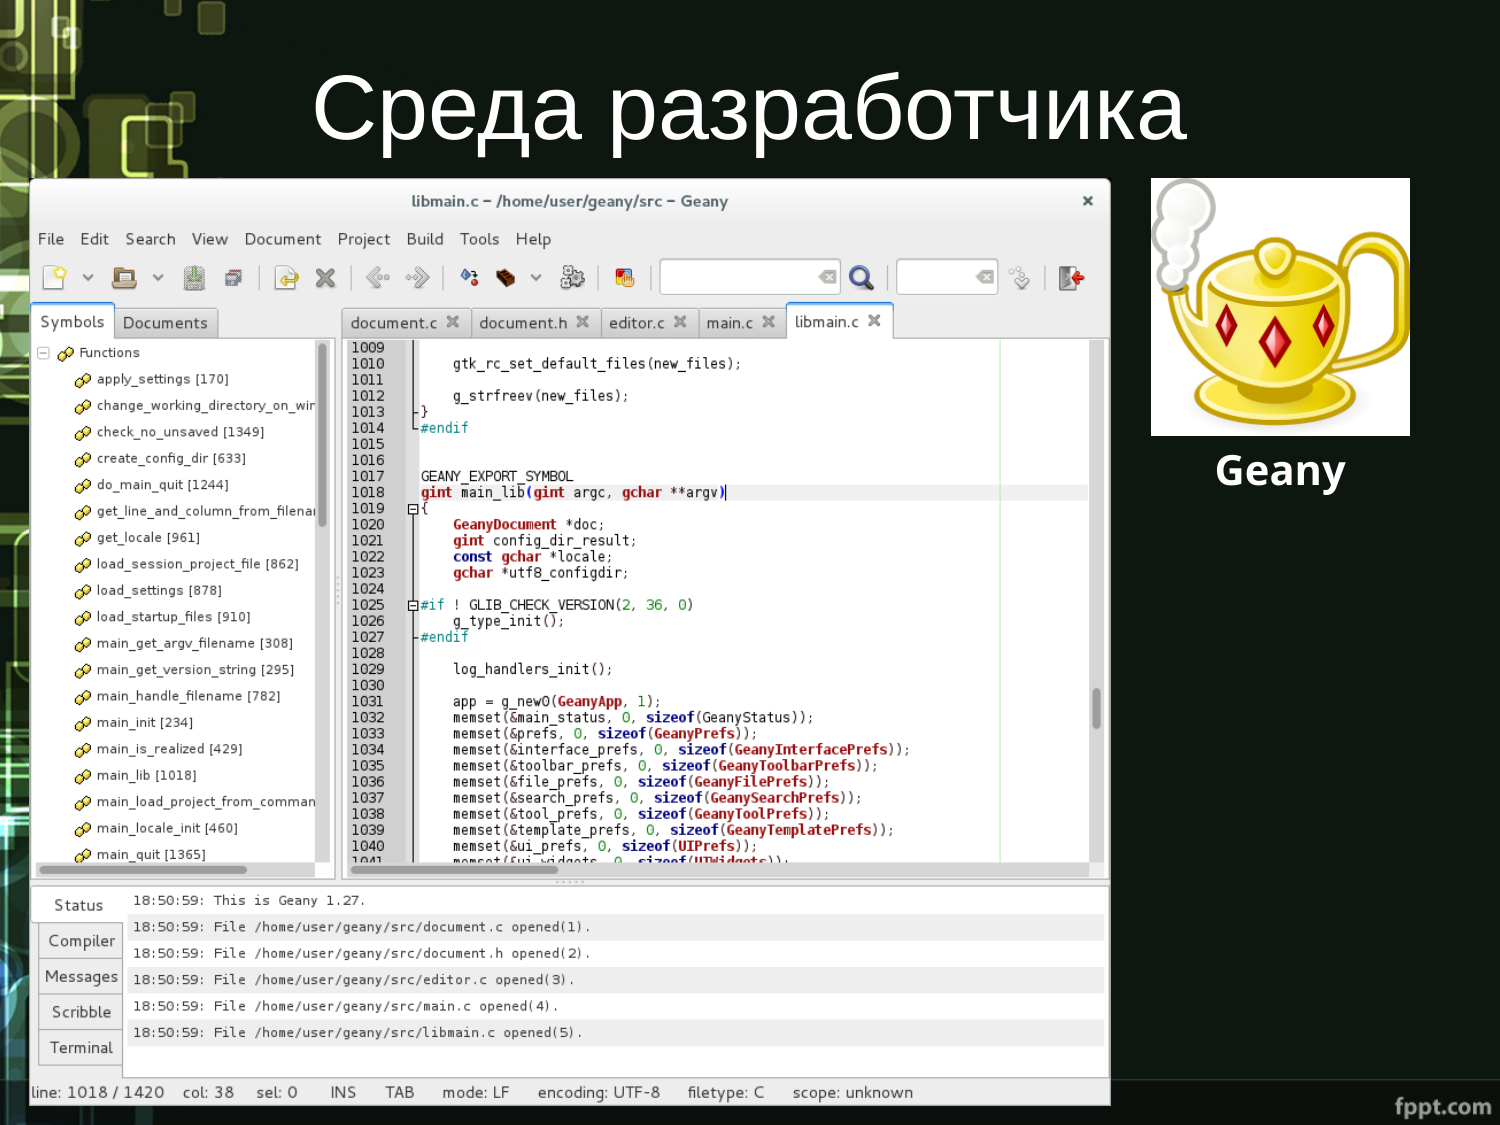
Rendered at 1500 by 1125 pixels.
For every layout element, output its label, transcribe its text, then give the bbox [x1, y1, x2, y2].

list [1151, 178, 1410, 436]
title Среда разработчика [75, 45, 1425, 161]
text_box Geany [1199, 436, 1361, 501]
picture [0, 0, 1500, 1125]
